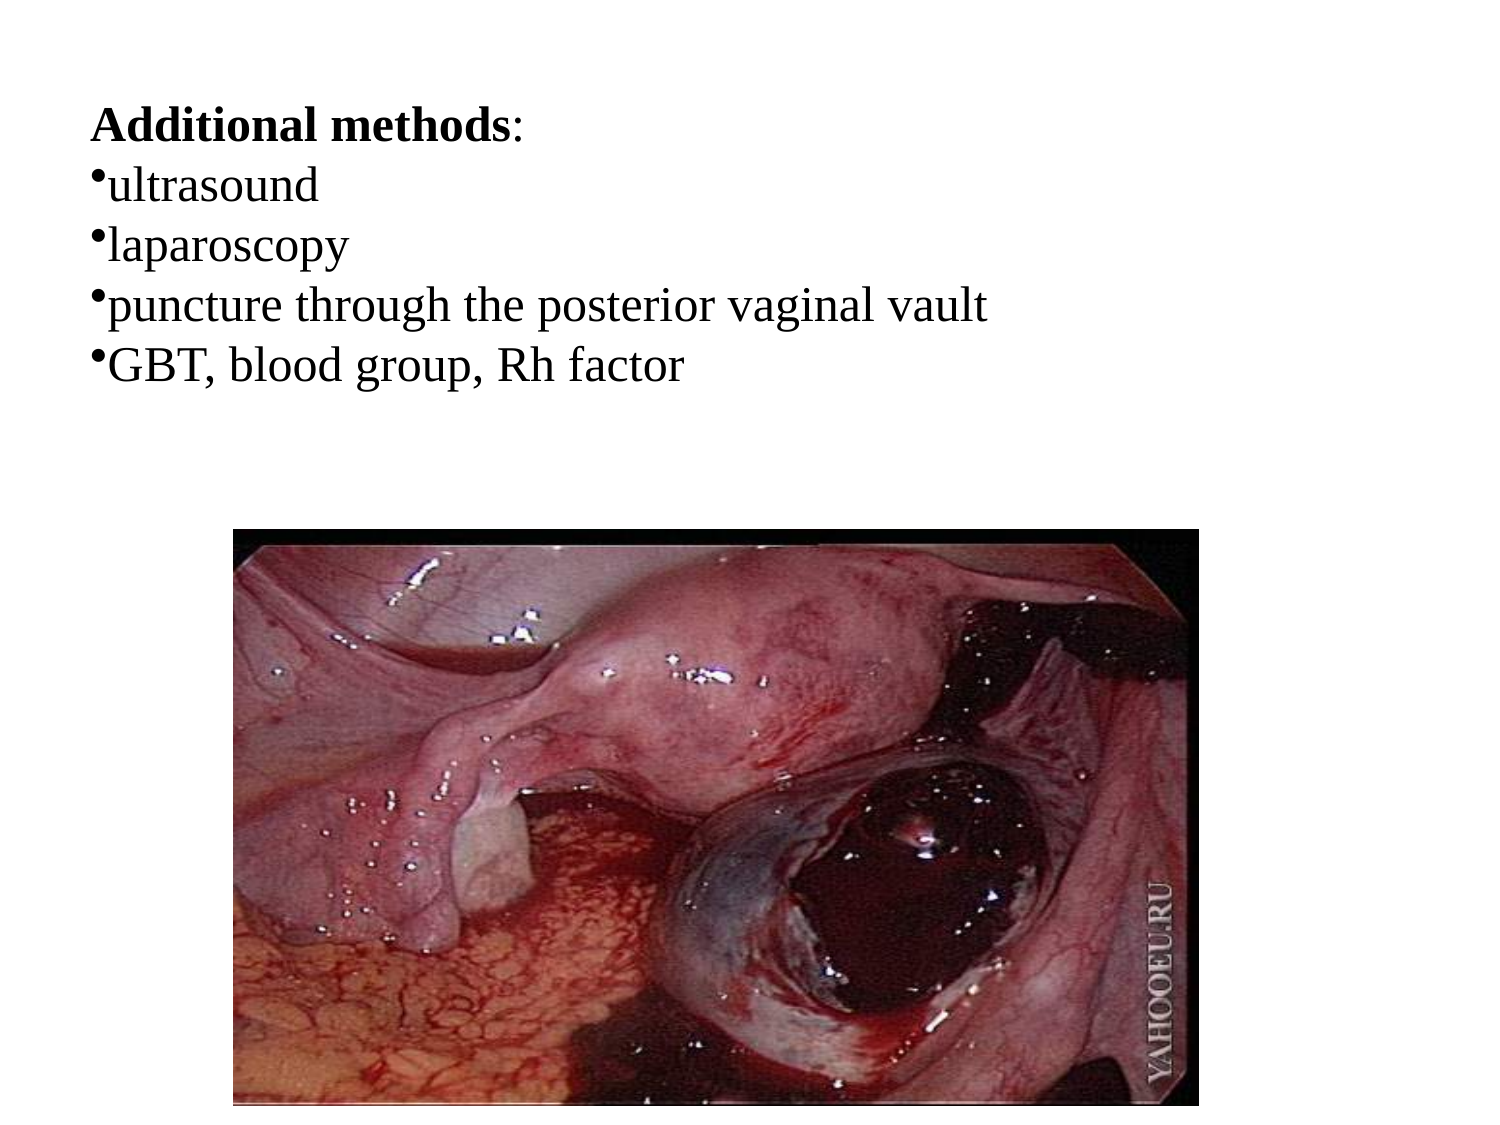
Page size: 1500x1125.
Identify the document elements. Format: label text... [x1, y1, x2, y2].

text_box Additional methods: ultrasound laparoscopy puncture through the posterior vaginal vault GBT, blood group, Rh factor [0, 83, 1453, 459]
picture [233, 529, 1200, 1107]
